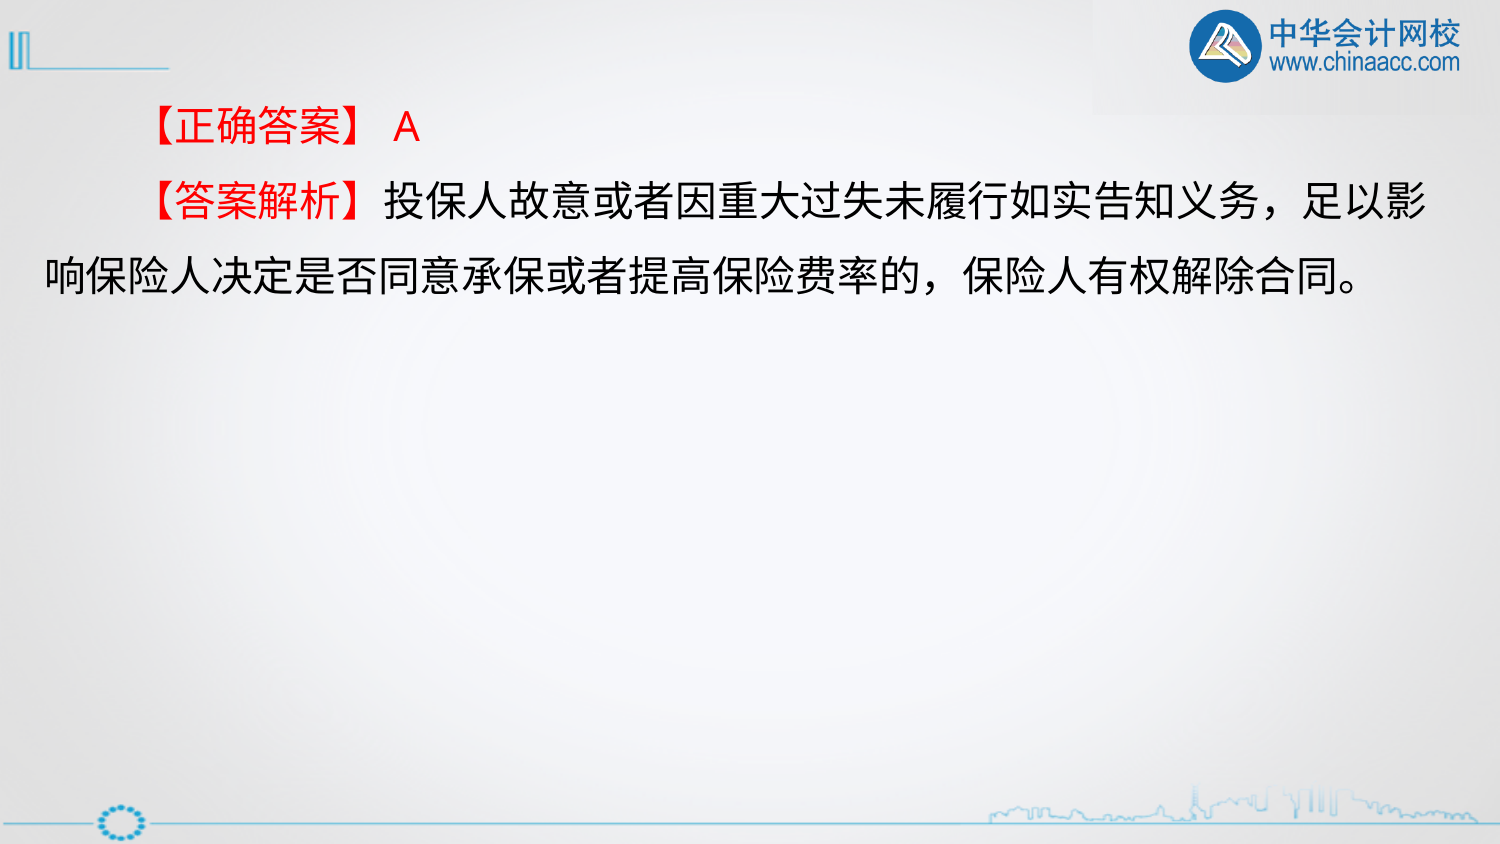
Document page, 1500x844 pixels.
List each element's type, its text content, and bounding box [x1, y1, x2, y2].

picture [0, 0, 1500, 844]
list 【正确答案】A 【答案解析】投保人故意或者因重大过失未履行如实告知义务，足以影响保险人决定是否同意承保或者提高保险费率的，保险人有权解除合同。 [29, 67, 1471, 777]
